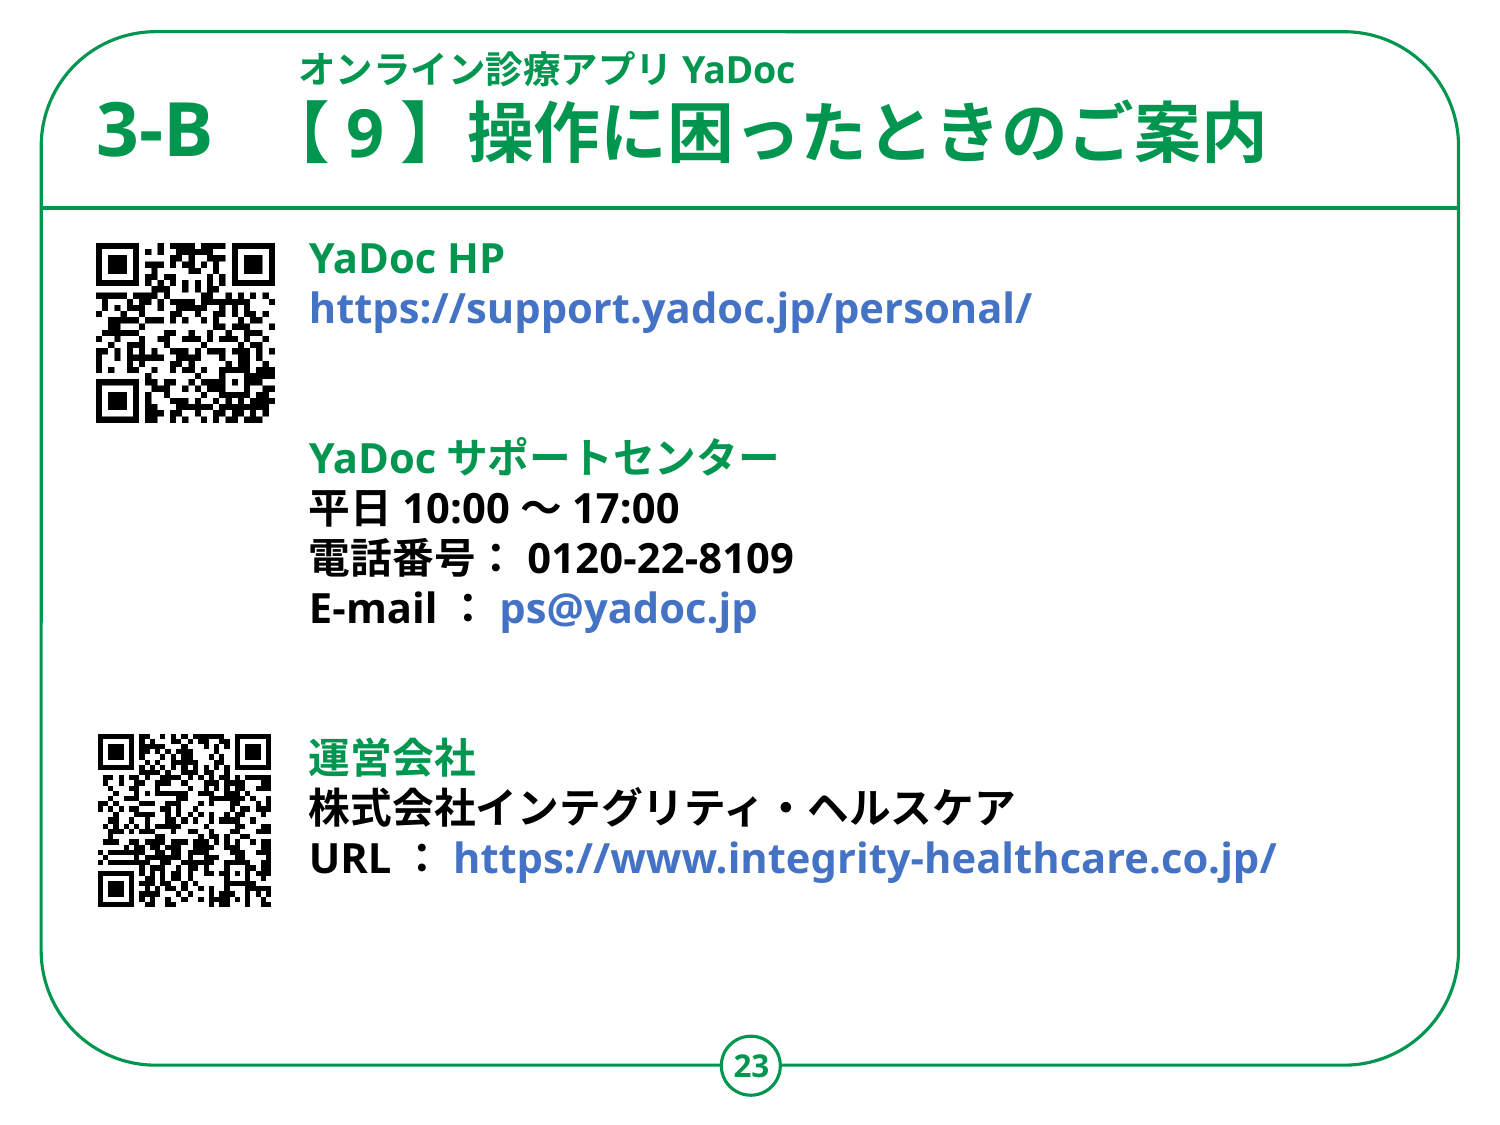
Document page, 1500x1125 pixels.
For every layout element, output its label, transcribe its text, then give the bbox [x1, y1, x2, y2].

text_box オンライン診療アプリYaDoc 【9】操作に困ったときのご案内 [262, 22, 1444, 171]
picture [77, 223, 293, 442]
picture [76, 712, 294, 930]
text_box 3-B [82, 96, 254, 180]
text_box YaDoc HP https://support.yadoc.jp/personal/ YaDocサポートセンター 平日10:00～17:00 電話番号：0120-22-8109 E-mail：ps@yadoc.jp 運営会社 株式会社インテグリティ・ヘルスケア URL：https://www.integrity-healthcare.co.jp/ [293, 224, 1387, 957]
